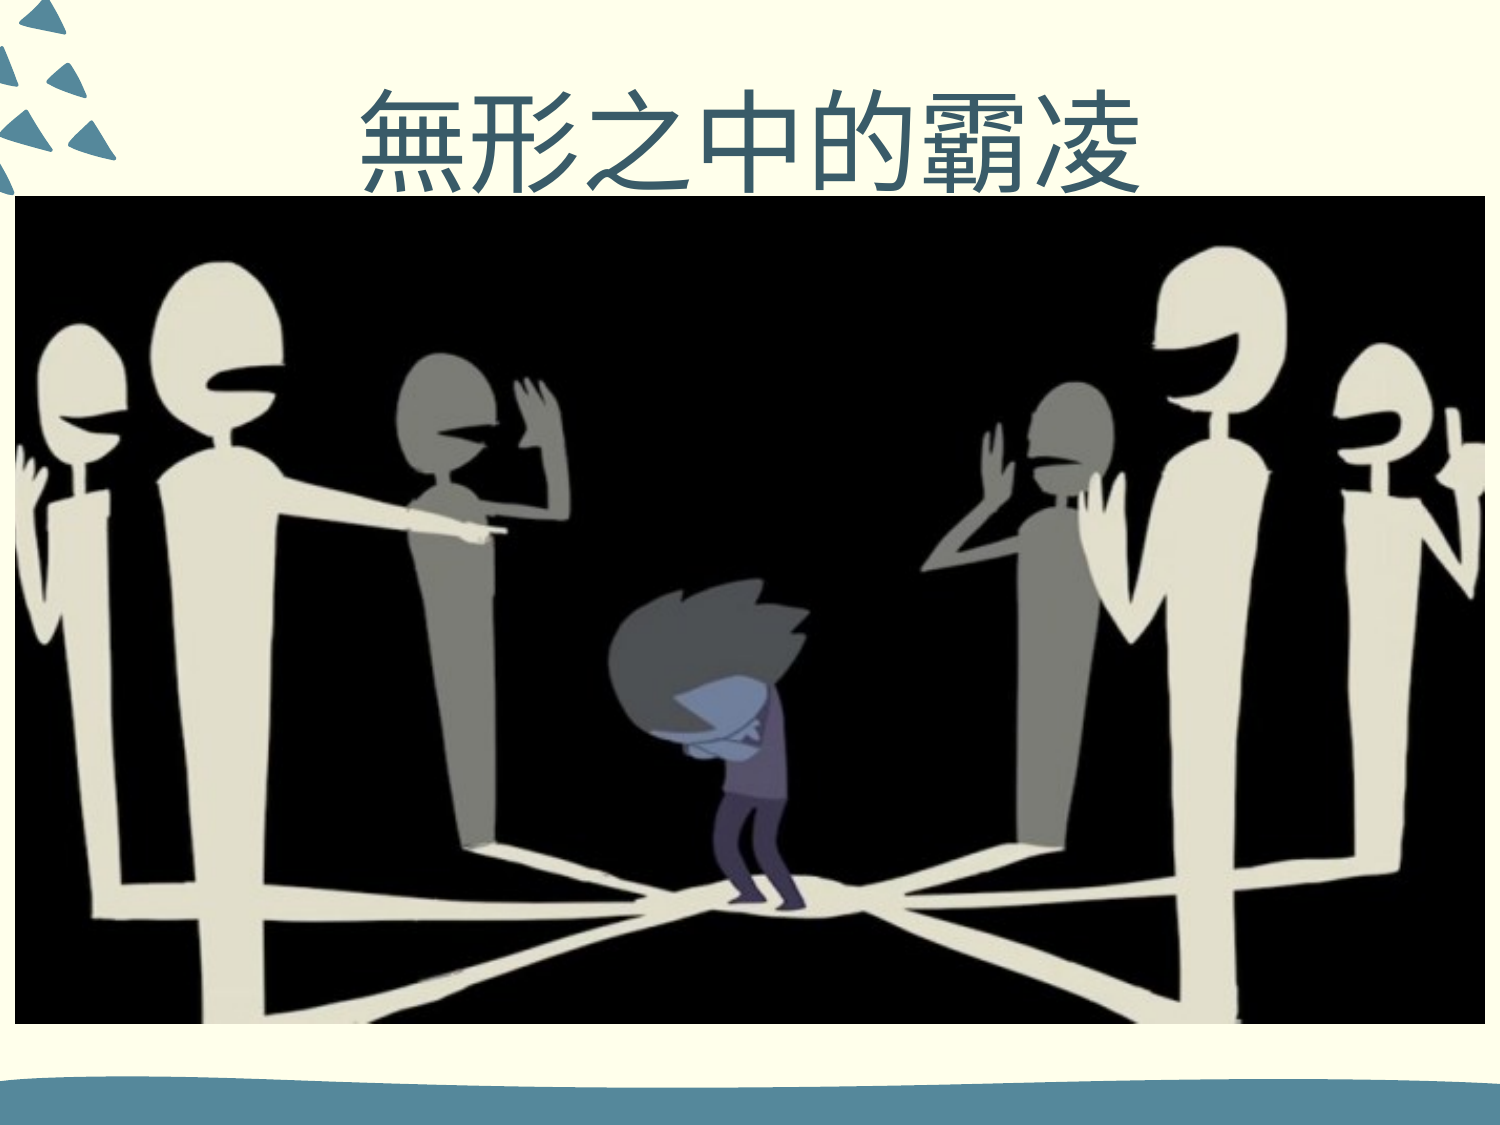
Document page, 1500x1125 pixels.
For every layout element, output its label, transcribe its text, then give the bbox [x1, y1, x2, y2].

text_box [68, 120, 117, 161]
text_box [0, 1076, 1500, 1125]
picture [14, 195, 1485, 1024]
text_box [19, 0, 67, 35]
text_box [0, 109, 53, 152]
text_box [0, 163, 15, 196]
text_box [46, 62, 87, 99]
text_box [0, 46, 19, 87]
title 無形之中的霸凌 [75, 45, 1425, 195]
